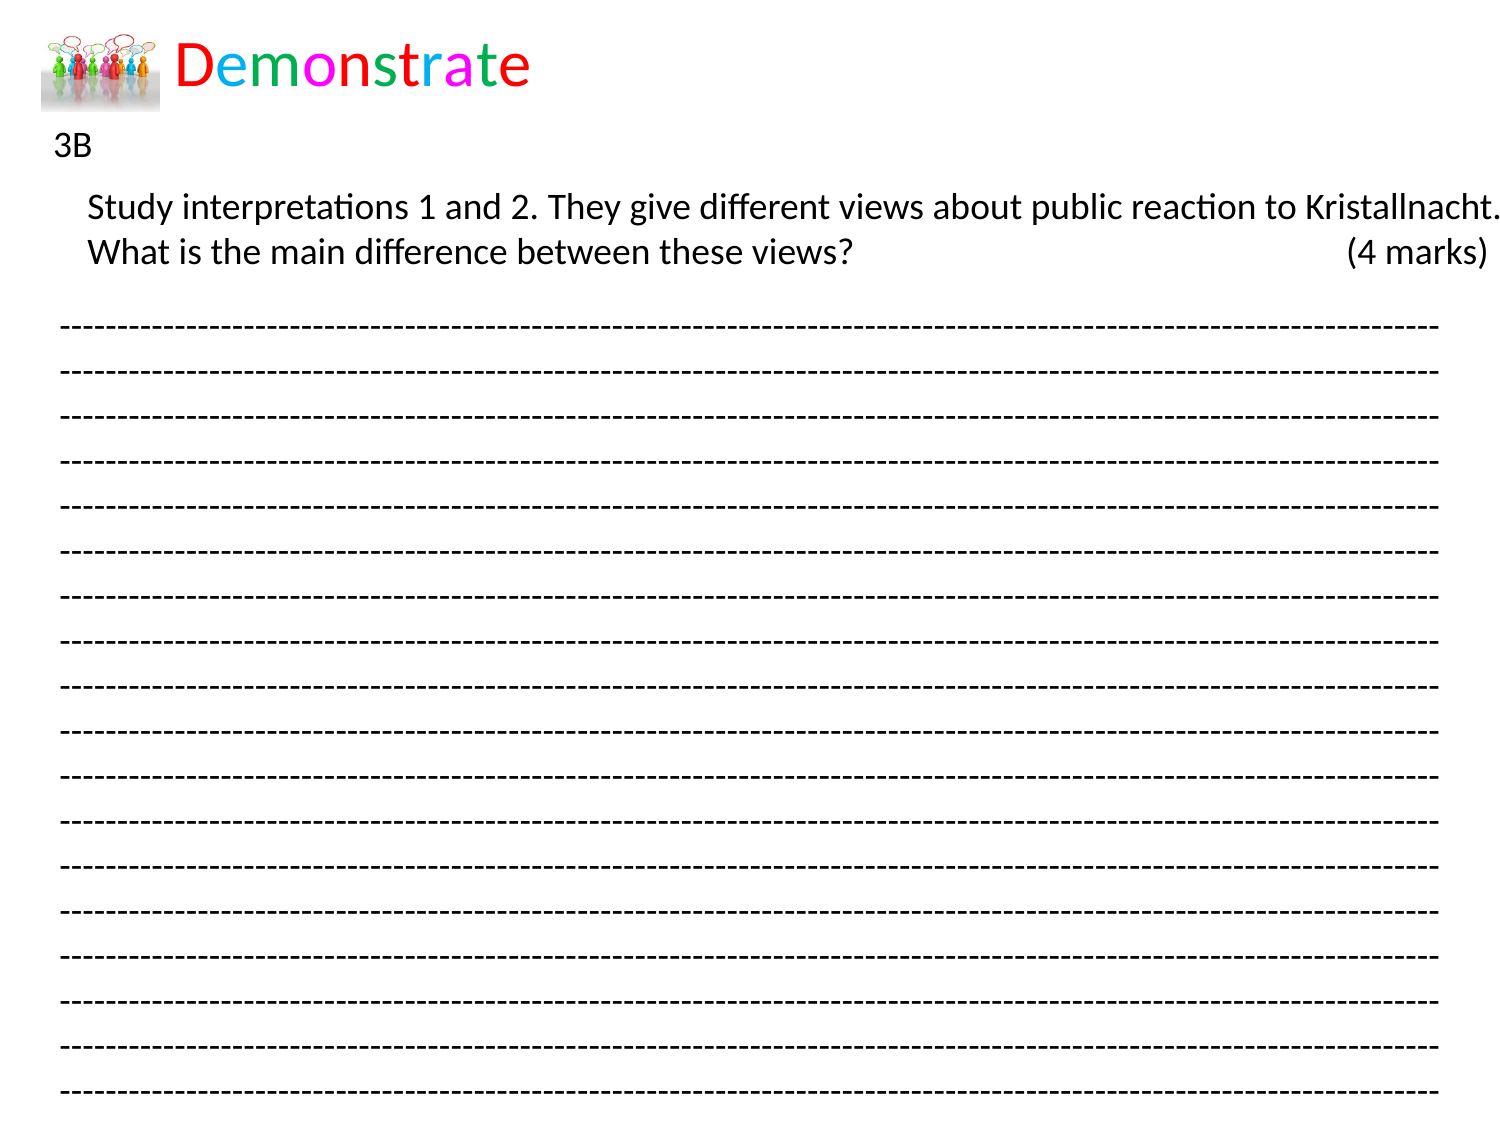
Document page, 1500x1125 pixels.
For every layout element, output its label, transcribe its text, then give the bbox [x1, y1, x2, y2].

text_box 3B [38, 112, 108, 173]
picture [41, 32, 160, 112]
text_box Study interpretations 1 and 2. They give different views about public reaction to Kristallnacht. What is the main difference between these views? (4 marks) [72, 174, 1500, 325]
text_box Demonstrate [159, 11, 964, 107]
text_box ------------------------------------------------------------------------------------------------------------------------------------------------------------------------------------------------------------------------------------------------------------------------------------------------------------------------------------------------------------------------------------------------------------------------------------------------------------------------------------------------------------------------------------------------------------------------------------------------------------------------------------------------------------------------------------------------------------------------------------------------------------------------------------------------------------------------------------------------------------------------------------------------------------------------------------------------------------------------------------------------------------------------------------------------------------------------------------------------------------------------------------------------------------------------------------------------------------------------------------------------------------------------------------------------------------------------------------------------------------------------------------------------------------------------------------------------------------------------------------------------------------------------------------------------------------------------------------------------------------------------------------------------------------------------------------------------------------------------------------------------------------------------------------------------------------------------------------------------------------------------------------------------------------------------------------------------------------------------------------------------------------------------------------------------------------------------------------------------------------------------------------------------------------------------------------------------------------------------------------------------------------------ [44, 293, 1463, 1125]
